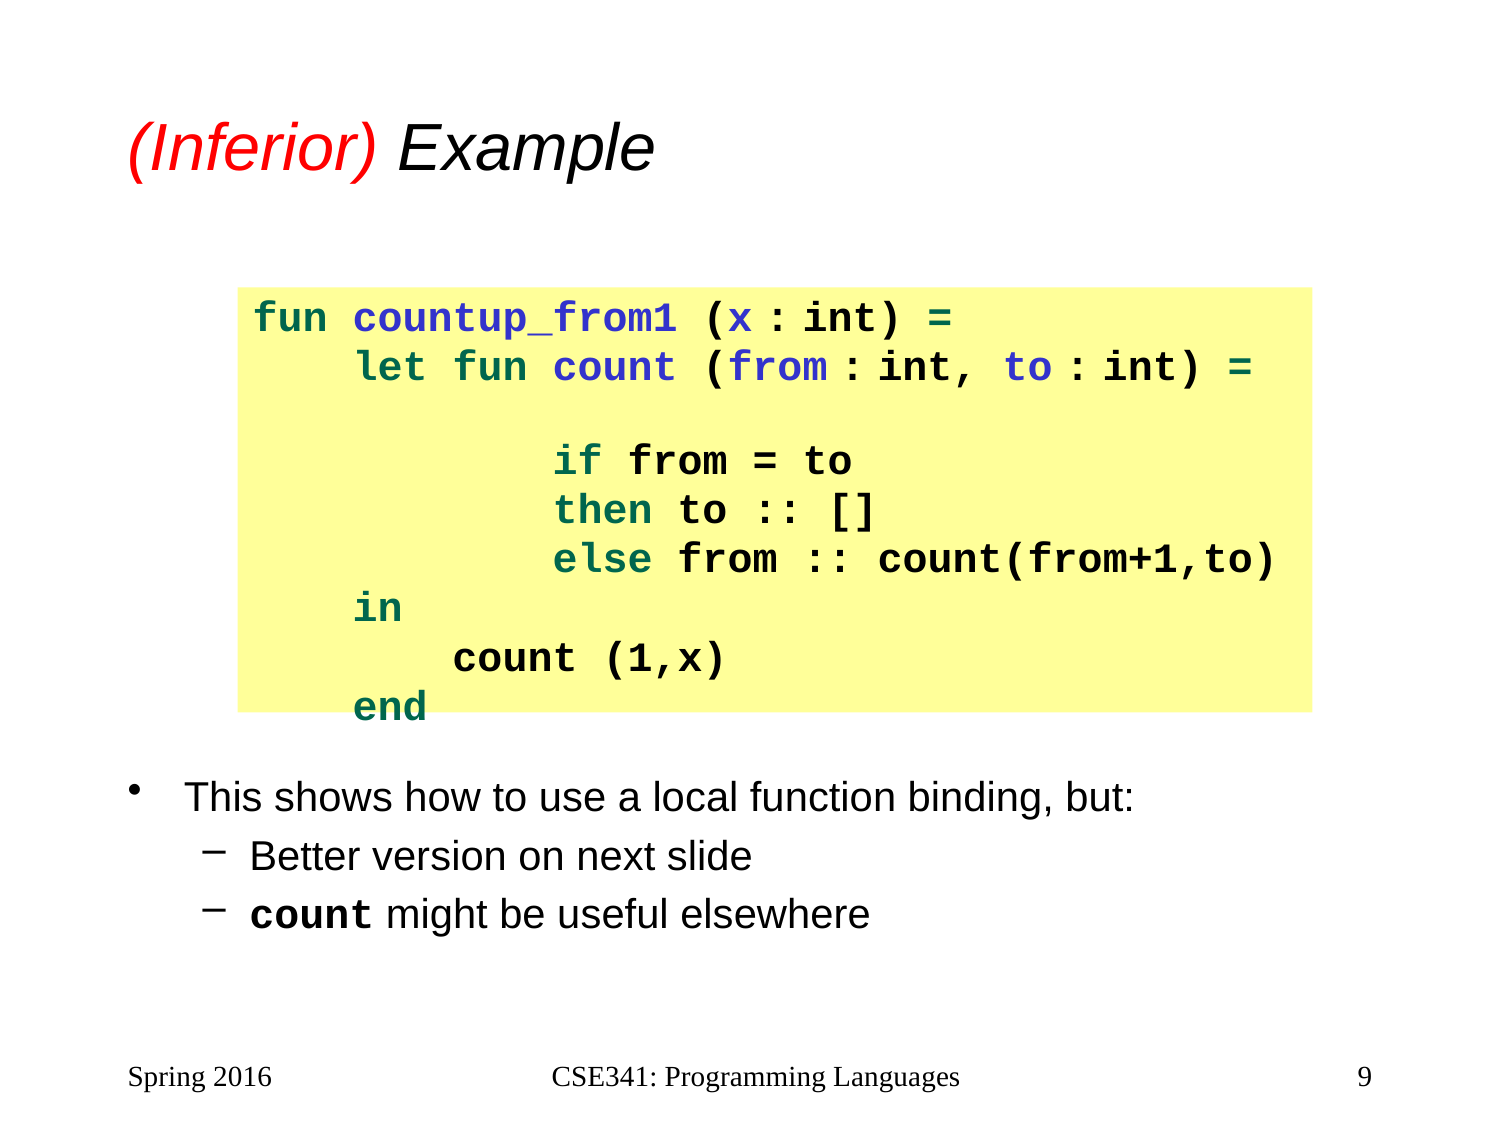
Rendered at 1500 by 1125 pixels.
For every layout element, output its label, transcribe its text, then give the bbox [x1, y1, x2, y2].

slide_number Spring 2016 [112, 1049, 426, 1125]
footer CSE341: Programming Languages [474, 1049, 1038, 1125]
title (Inferior) Example [112, 49, 1388, 238]
slide_number 9 [1074, 1049, 1388, 1125]
text_box fun countup_from1 (x : int) = let fun count (from : int, to : int) = if from = to then to :: [] else from :: count(from+1,to) in count (1,x) end [237, 287, 1313, 713]
list This shows how to use a local function binding, but: Better version on next slide count might be useful elsewhere [112, 762, 1388, 963]
